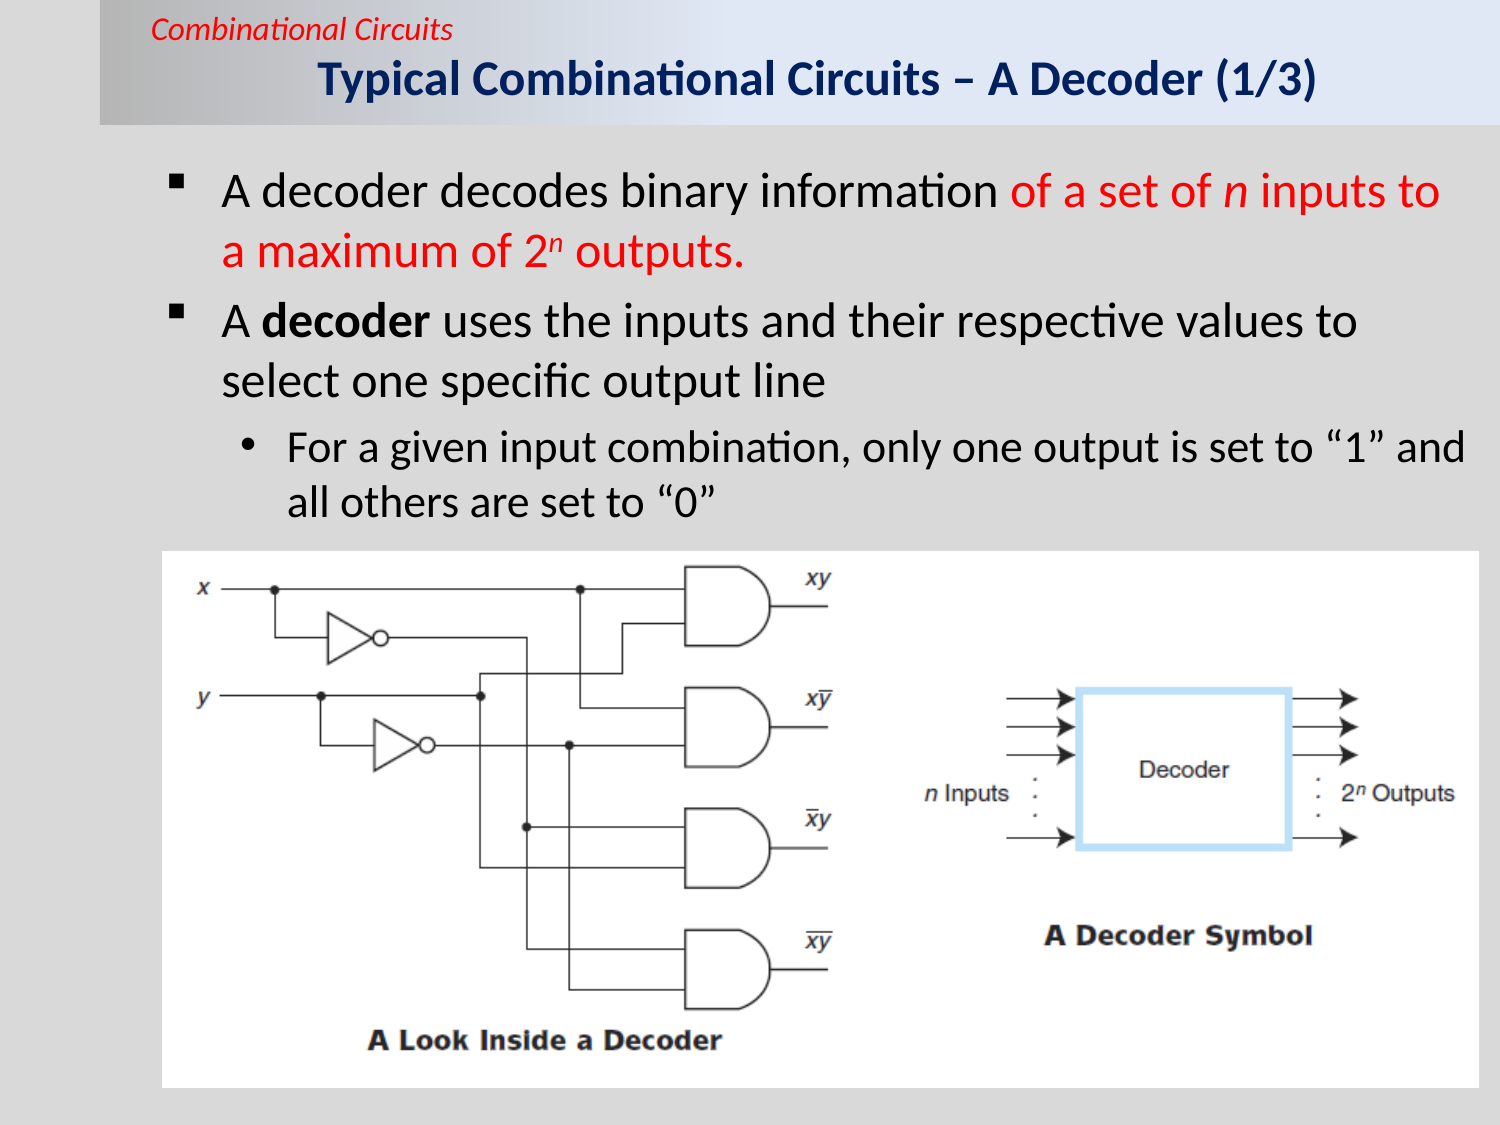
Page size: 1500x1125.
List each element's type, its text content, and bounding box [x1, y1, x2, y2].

list A decoder decodes binary information of a set of n inputs to a maximum of 2n outputs. A decoder uses the inputs and their respective values to select one specific output line For a given input combination, only one output is set to “1” and all others are set to “0” [150, 149, 1488, 538]
title Typical Combinational Circuits – A Decoder (1/3) [135, 37, 1500, 113]
list Combinational Circuits [135, 0, 625, 50]
picture [162, 551, 1479, 1088]
